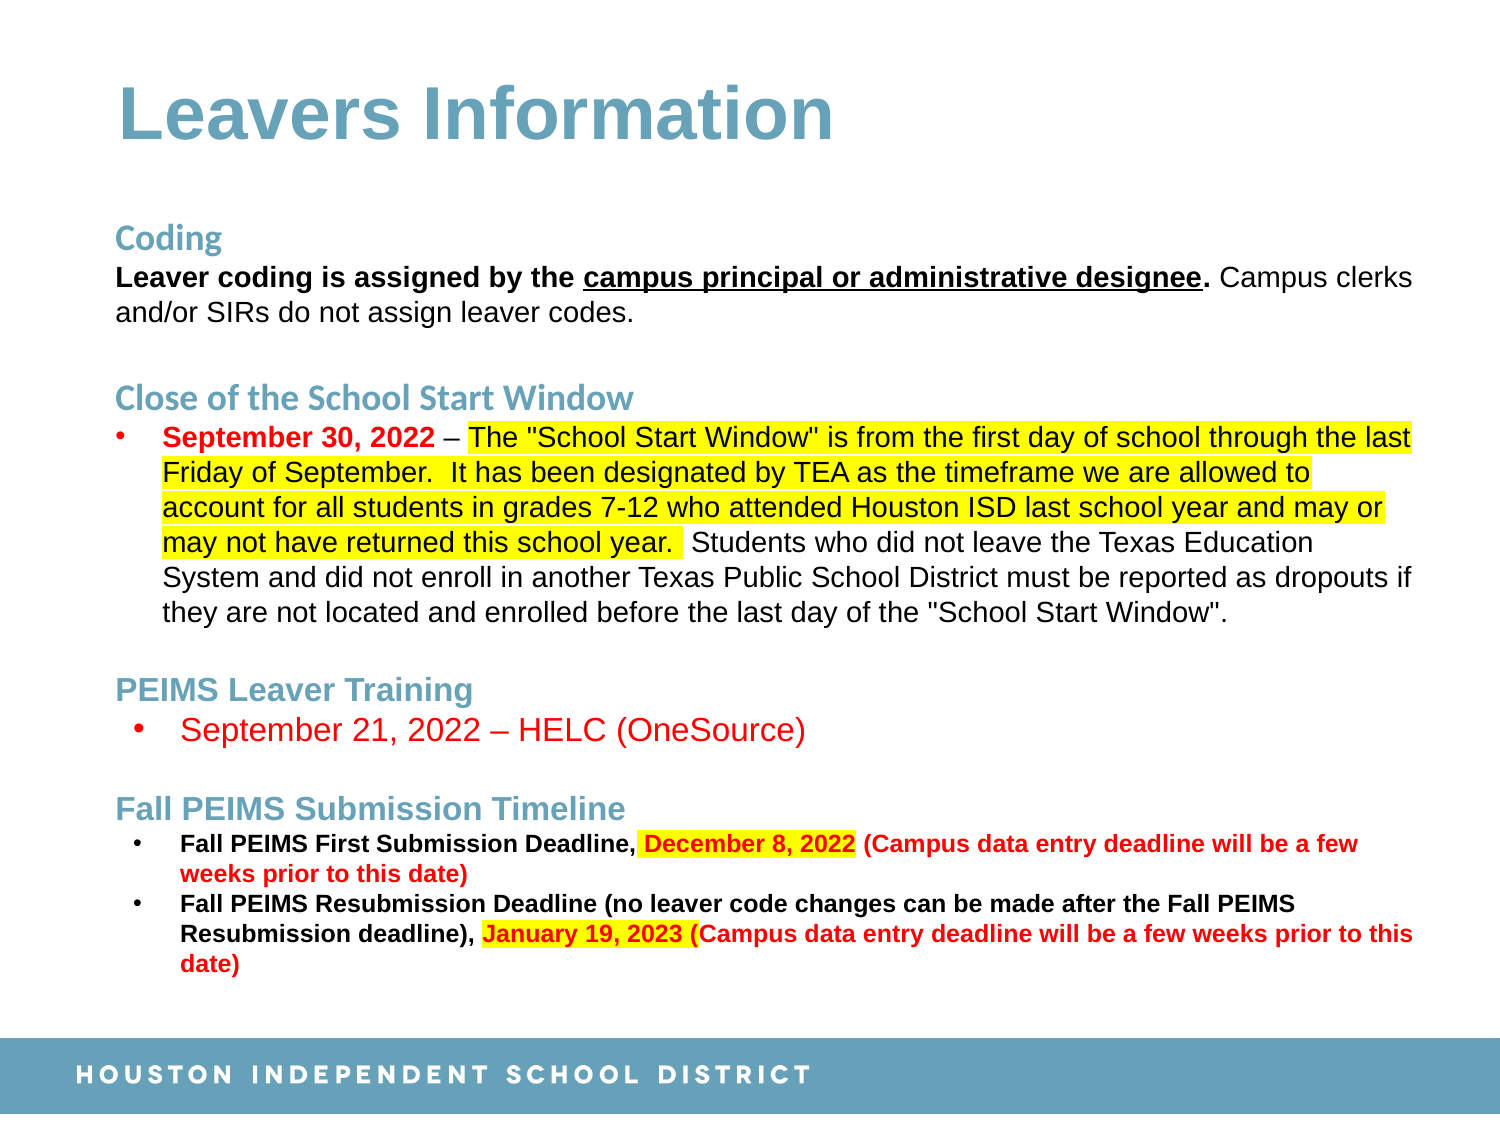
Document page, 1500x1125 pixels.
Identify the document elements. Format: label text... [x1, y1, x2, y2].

picture [0, 1038, 1500, 1114]
text_box Coding Leaver coding is assigned by the campus principal or administrative designee. Campus clerks and/or SIRs do not assign leaver codes. Close of the School Start Window September 30, 2022 – The "School Start Window" is from the first day of school through the last Friday of September. It has been designated by TEA as the timeframe we are allowed to account for all students in grades 7-12 who attended Houston ISD last school year and may or may not have returned this school year. Students who did not leave the Texas Education System and did not enroll in another Texas Public School District must be reported as dropouts if they are not located and enrolled before the last day of the "School Start Window". PEIMS Leaver Training September 21, 2022 – HELC (OneSource) Fall PEIMS Submission Timeline Fall PEIMS First Submission Deadline, December 8, 2022 (Campus data entry deadline will be a few weeks prior to this date) Fall PEIMS Resubmission Deadline (no leaver code changes can be made after the Fall PEIMS Resubmission deadline), January 19, 2023 (Campus data entry deadline will be a few weeks prior to this date) [100, 205, 1432, 1030]
text_box Leavers Information [104, 57, 851, 162]
